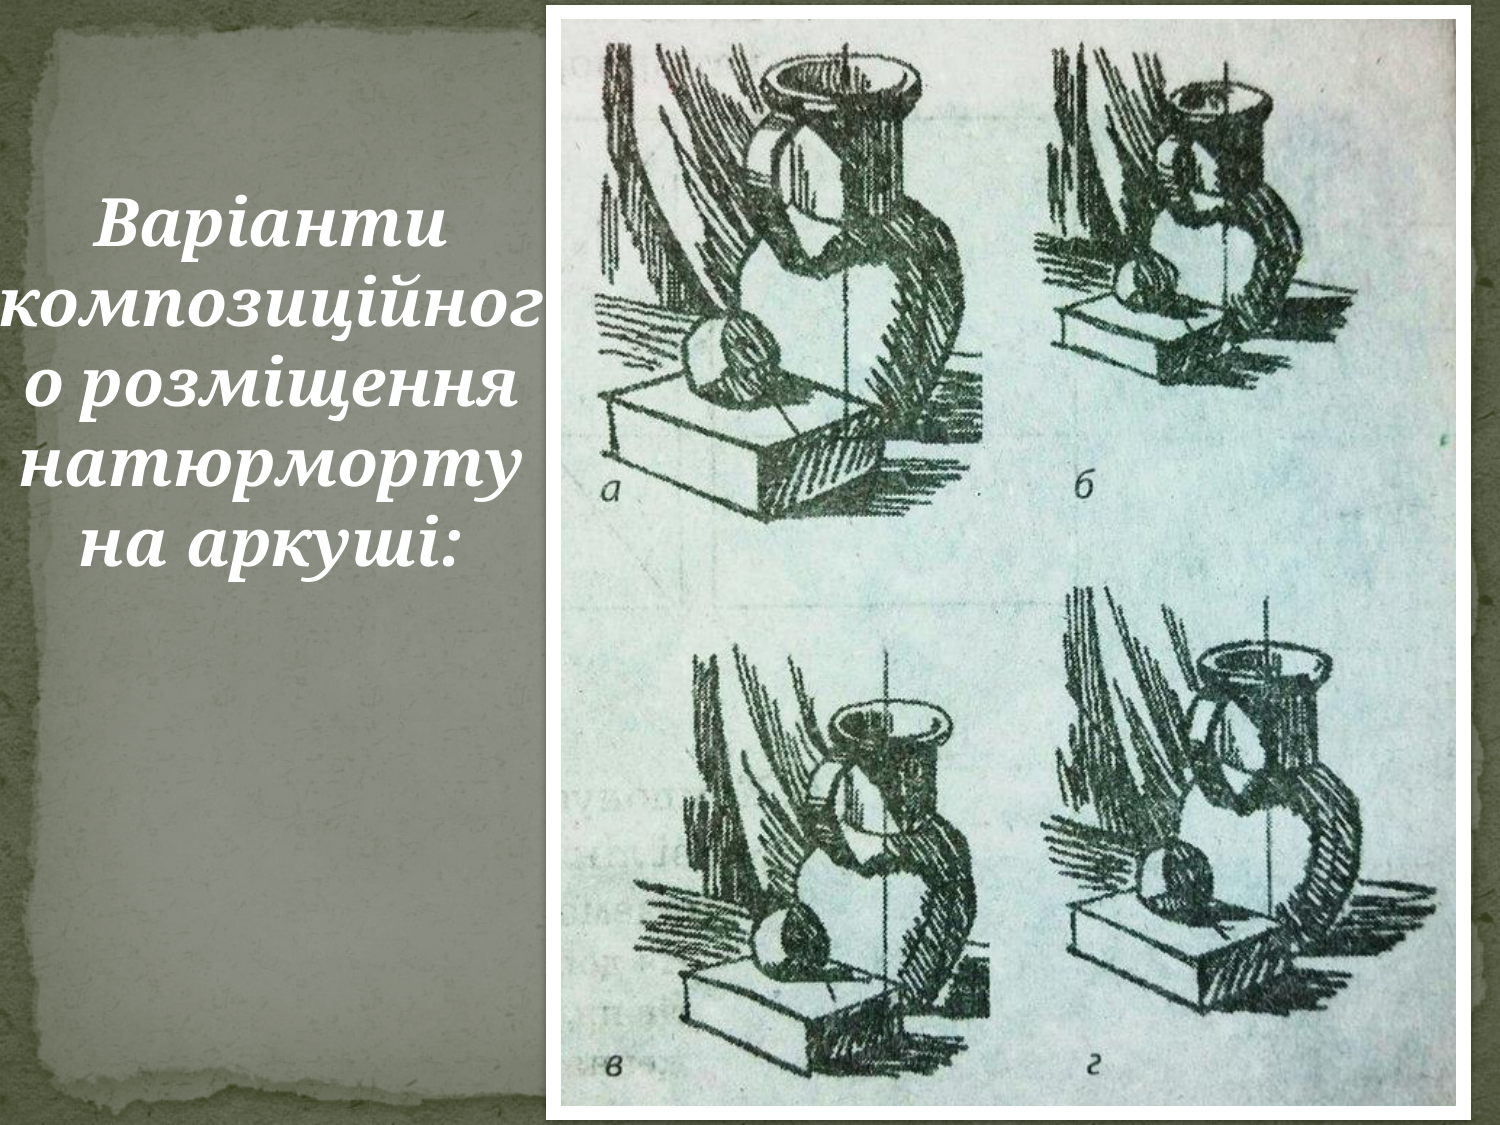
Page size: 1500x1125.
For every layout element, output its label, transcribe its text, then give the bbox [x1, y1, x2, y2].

text_box Варіанти композиційного розміщення натюрморту на аркуші: [0, 172, 541, 588]
picture [561, 19, 1456, 1106]
